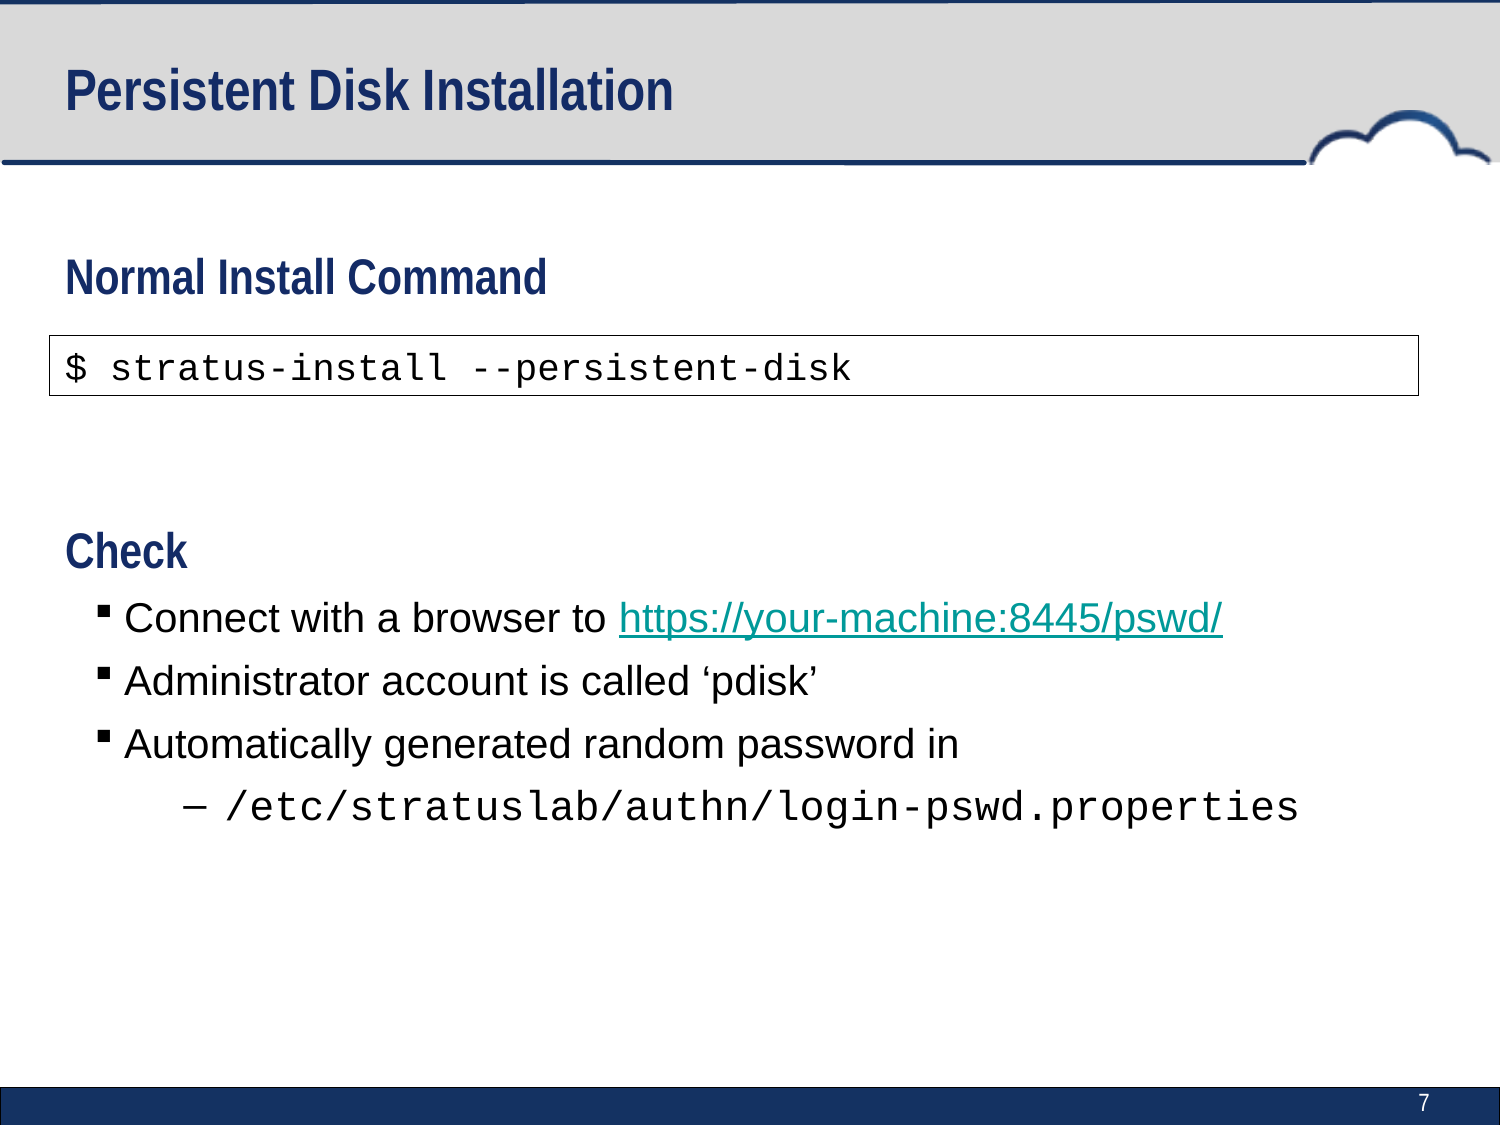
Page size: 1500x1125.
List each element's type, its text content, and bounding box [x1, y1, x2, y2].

picture [1281, 110, 1500, 165]
list Normal Install Command Check Connect with a browser to https://your-machine:8445/pswd/ Administrator account is called ‘pdisk’ Automatically generated random password in /etc/stratuslab/authn/login-pswd.properties [49, 237, 1451, 1076]
title Persistent Disk Installation [49, 12, 1301, 163]
text_box $ stratus-install --persistent-disk [49, 335, 1419, 396]
